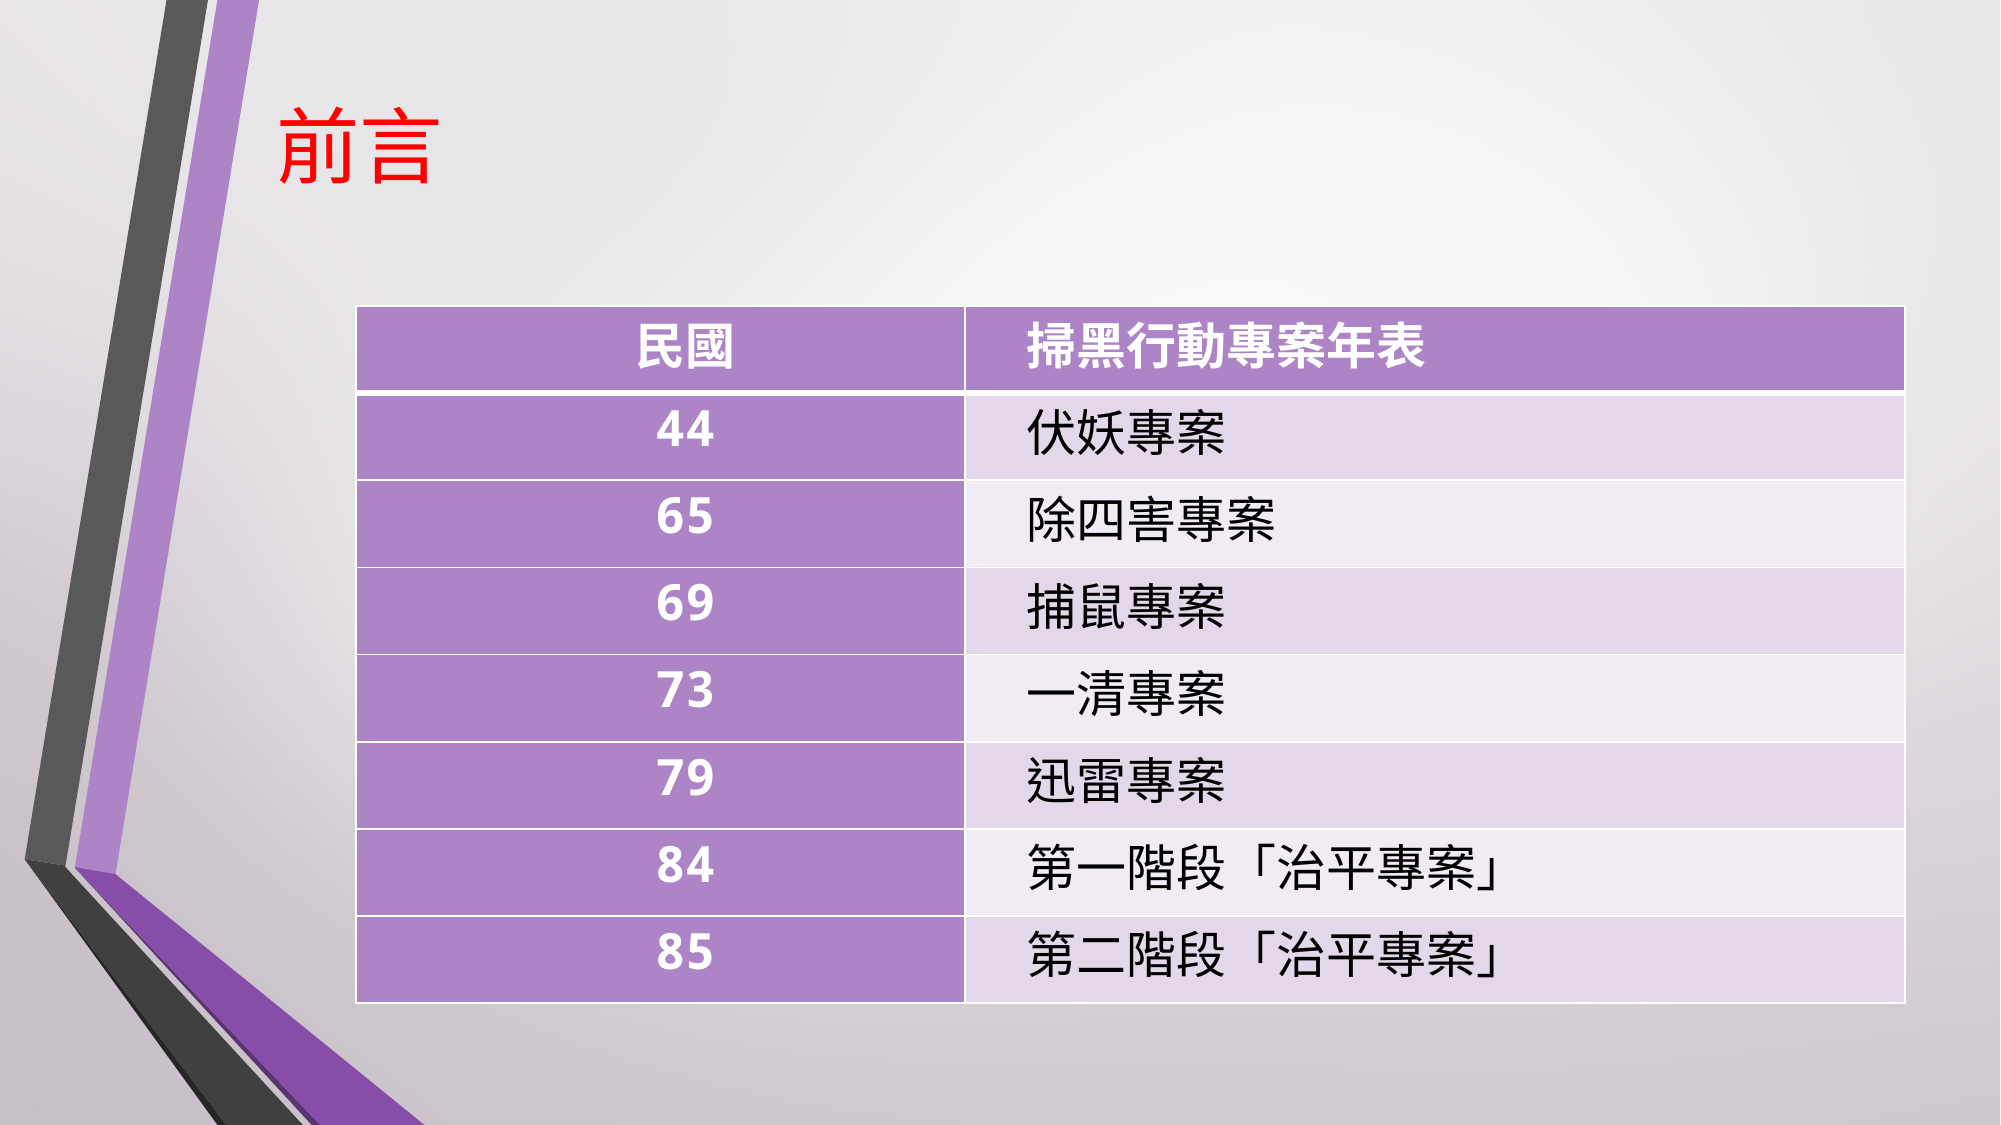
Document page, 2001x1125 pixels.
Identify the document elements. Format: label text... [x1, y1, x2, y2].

table_cell 84 [357, 830, 964, 915]
table_header 掃黑行動專案年表 [966, 307, 1904, 390]
table_cell 捕鼠專案 [966, 568, 1904, 654]
table_cell 69 [357, 568, 964, 654]
table_cell 65 [357, 481, 964, 567]
table_cell 85 [357, 917, 964, 1002]
table_cell 第一階段「治平專案」 [966, 830, 1904, 915]
table_cell 迅雷專案 [966, 743, 1904, 828]
table_header 民國 [357, 307, 964, 390]
table_cell 伏妖專案 [966, 396, 1904, 479]
table_cell 一清專案 [966, 655, 1904, 741]
table_cell 第二階段「治平專案」 [966, 917, 1904, 1002]
table_cell 44 [357, 396, 964, 479]
table_cell 除四害專案 [966, 481, 1904, 567]
table_cell 73 [357, 655, 964, 741]
title 前言 [261, 0, 1905, 288]
table_cell 79 [357, 743, 964, 828]
